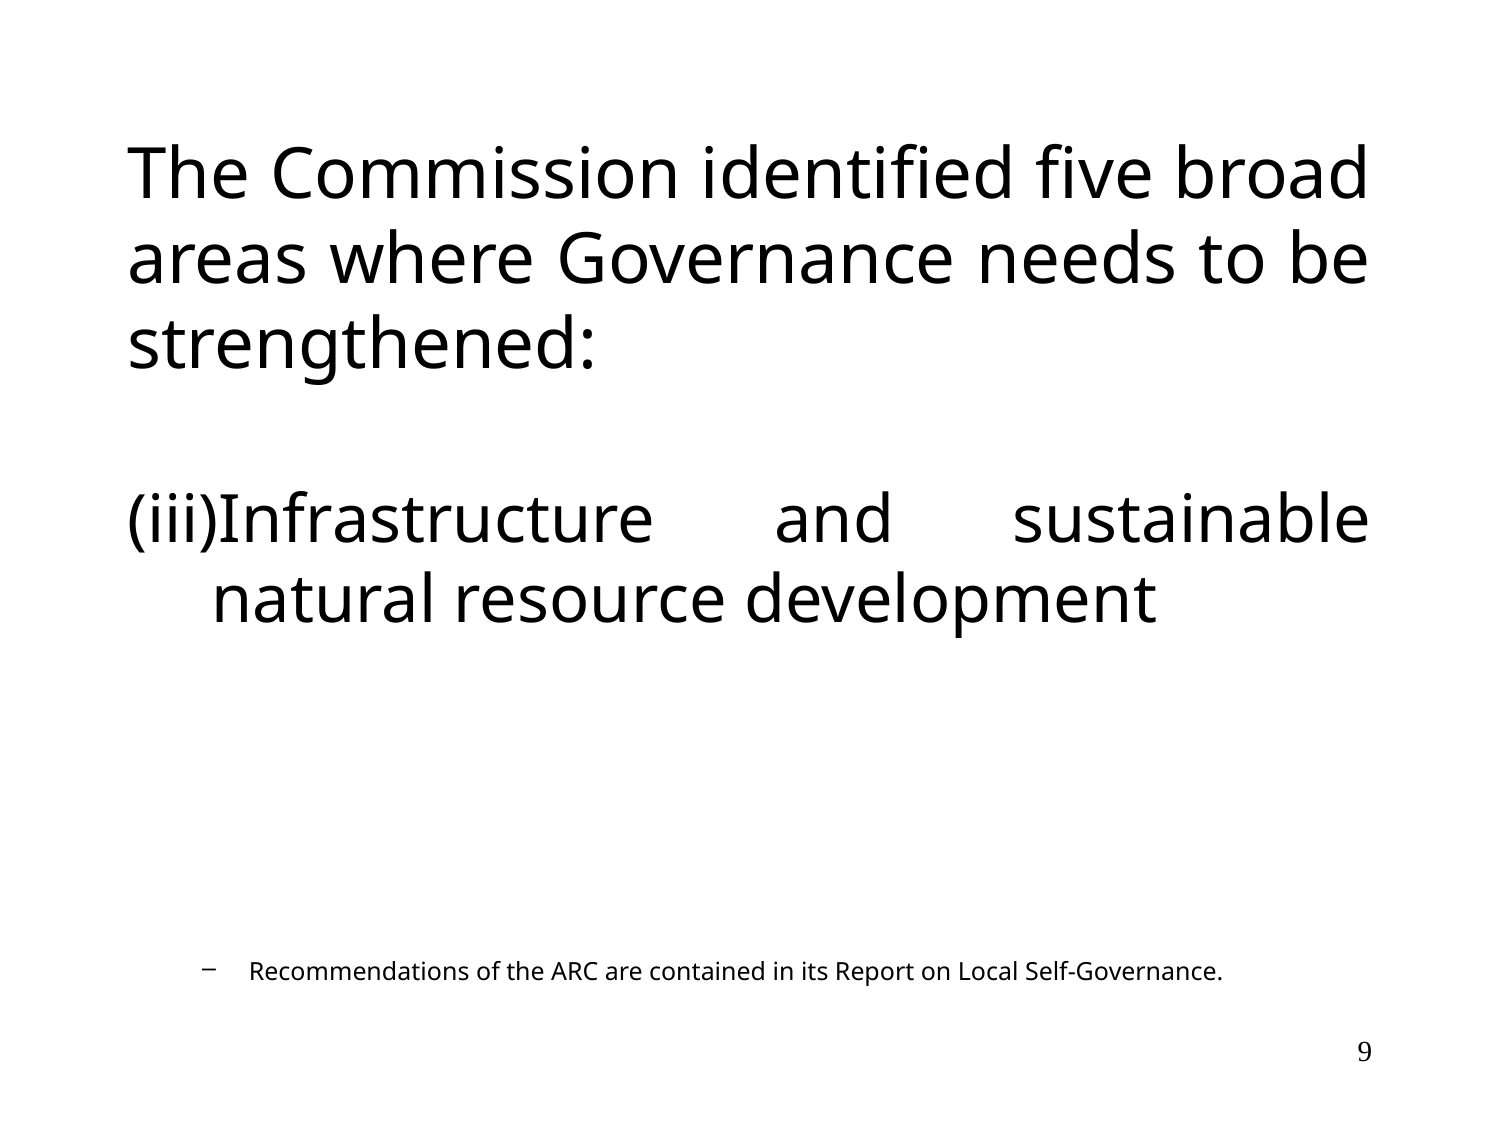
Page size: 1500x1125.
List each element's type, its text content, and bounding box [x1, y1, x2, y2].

list Infrastructure and sustainable natural resource development Recommendations of the ARC are contained in its Report on Local Self-Governance. [112, 468, 1388, 1024]
slide_number 9 [1074, 1025, 1388, 1100]
title The Commission identified five broad areas where Governance needs to be strengthened: [112, 125, 1388, 386]
